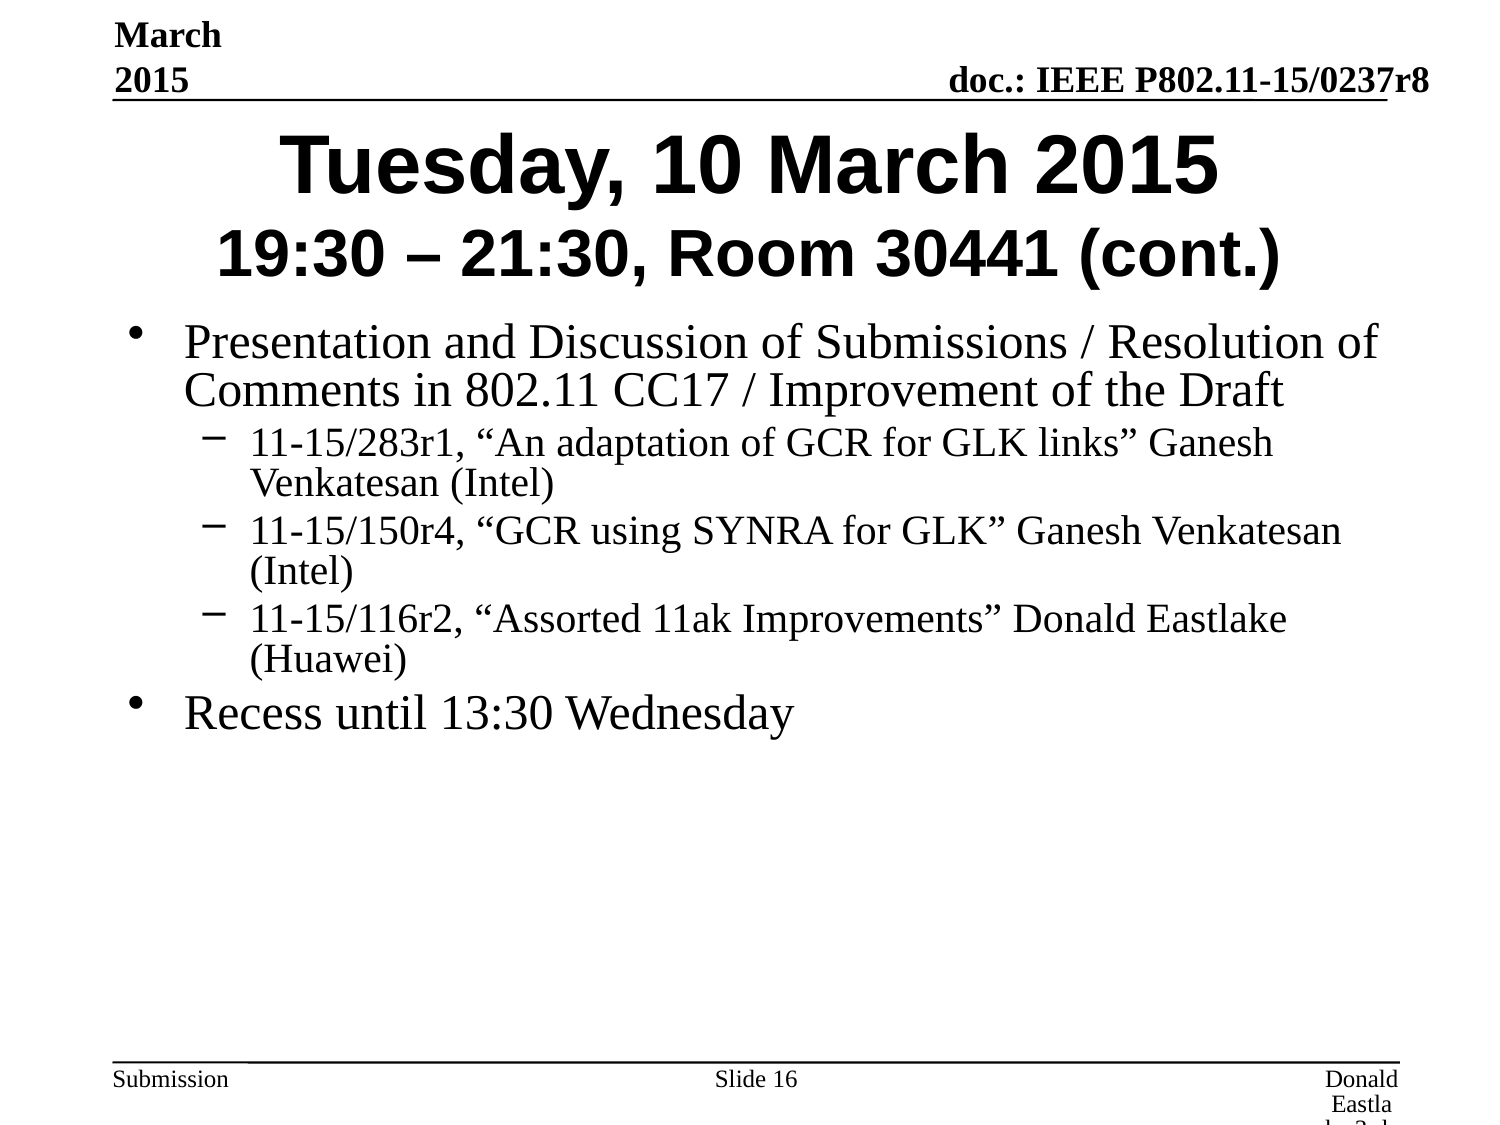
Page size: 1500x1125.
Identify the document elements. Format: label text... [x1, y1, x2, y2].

title Tuesday, 10 March 2015 19:30 – 21:30, Room 30441 (cont.) [112, 112, 1388, 288]
list Presentation and Discussion of Submissions / Resolution of Comments in 802.11 CC17 / Improvement of the Draft 11-15/283r1, “An adaptation of GCR for GLK links” Ganesh Venkatesan (Intel) 11-15/150r4, “GCR using SYNRA for GLK” Ganesh Venkatesan (Intel) 11-15/116r2, “Assorted 11ak Improvements” Donald Eastlake (Huawei) Recess until 13:30 Wednesday [112, 312, 1413, 1063]
footer Donald Eastlake 3rd, Huawei Technologies [1325, 1063, 1402, 1093]
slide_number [114, 54, 290, 100]
slide_number Slide 16 [712, 1063, 800, 1093]
